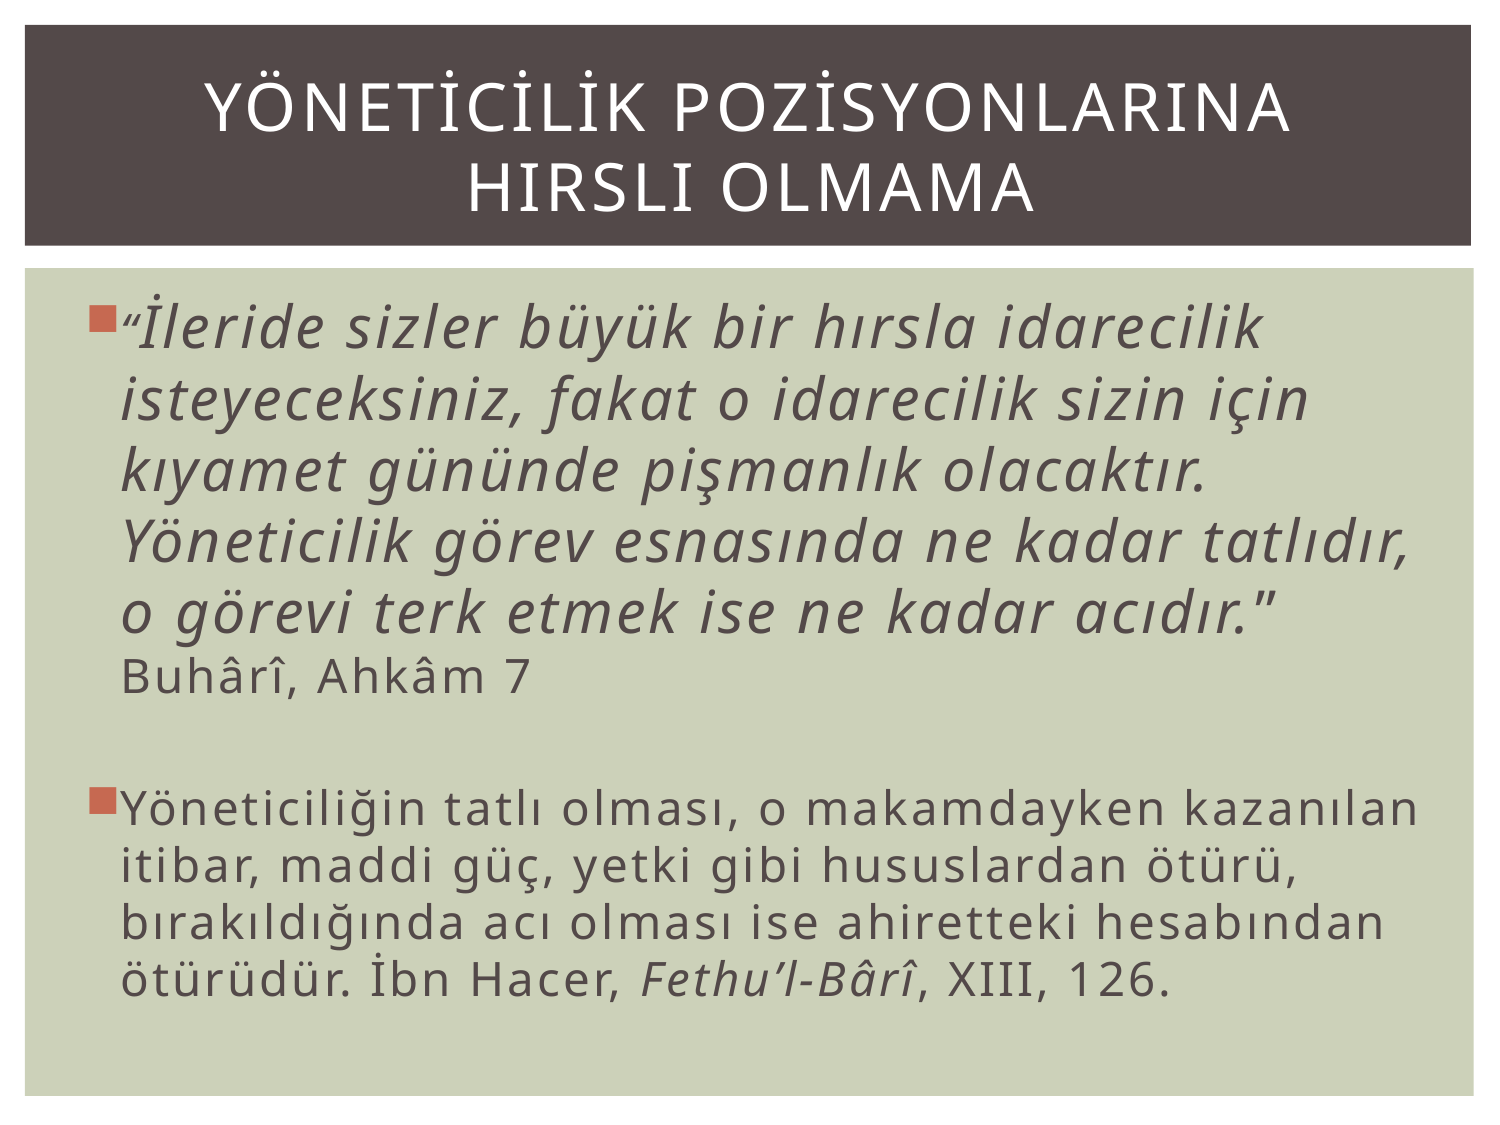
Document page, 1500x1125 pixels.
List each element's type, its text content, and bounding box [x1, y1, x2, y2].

list “İleride sizler büyük bir hırsla idarecilik isteyeceksiniz, fakat o idarecilik sizin için kıyamet gününde pişmanlık olacaktır. Yöneticilik görev esnasında ne kadar tatlıdır, o görevi terk etmek ise ne kadar acıdır.” Buhârî, Ahkâm 7 Yöneticiliğin tatlı olması, o makamdayken kazanılan itibar, maddi güç, yetki gibi hususlardan ötürü, bırakıldığında acı olması ise ahiretteki hesabından ötürüdür. İbn Hacer, Fethu’l-Bârî, XIII, 126. [62, 281, 1442, 1083]
title yöneticilik pozisyonlarına hırslı olmama [62, 58, 1438, 232]
